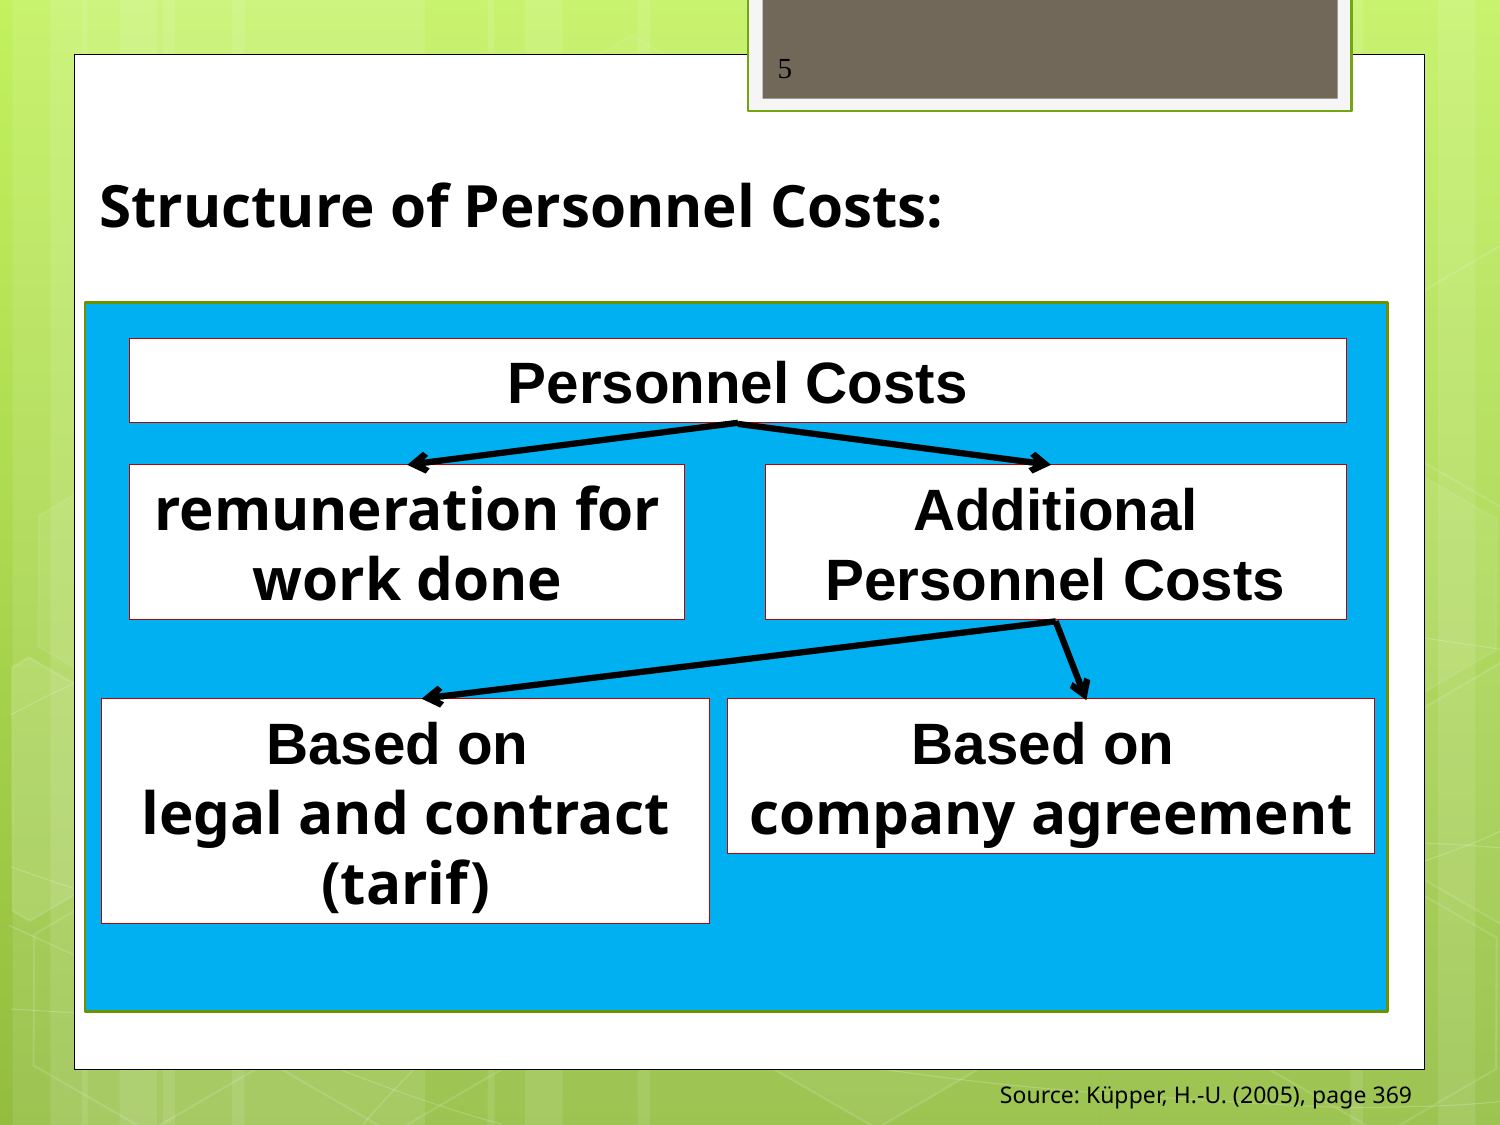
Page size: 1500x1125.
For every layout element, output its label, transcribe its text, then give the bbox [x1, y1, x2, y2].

slide_number 5 [762, 36, 982, 97]
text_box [737, 423, 1052, 466]
text_box Personnel Costs [129, 338, 1347, 423]
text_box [1057, 621, 1087, 701]
text_box Based on legal and contract (tarif) [101, 698, 710, 924]
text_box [406, 423, 736, 466]
text_box remuneration for work done [129, 464, 685, 620]
text_box Source: Küpper, H.-U. (2005), page 369 [985, 1073, 1479, 1116]
text_box Structure of Personnel Costs: [85, 161, 1420, 247]
text_box [84, 301, 1389, 1013]
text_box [421, 621, 1056, 700]
text_box Based on company agreement [727, 698, 1375, 854]
text_box Additional Personnel Costs [765, 464, 1347, 620]
